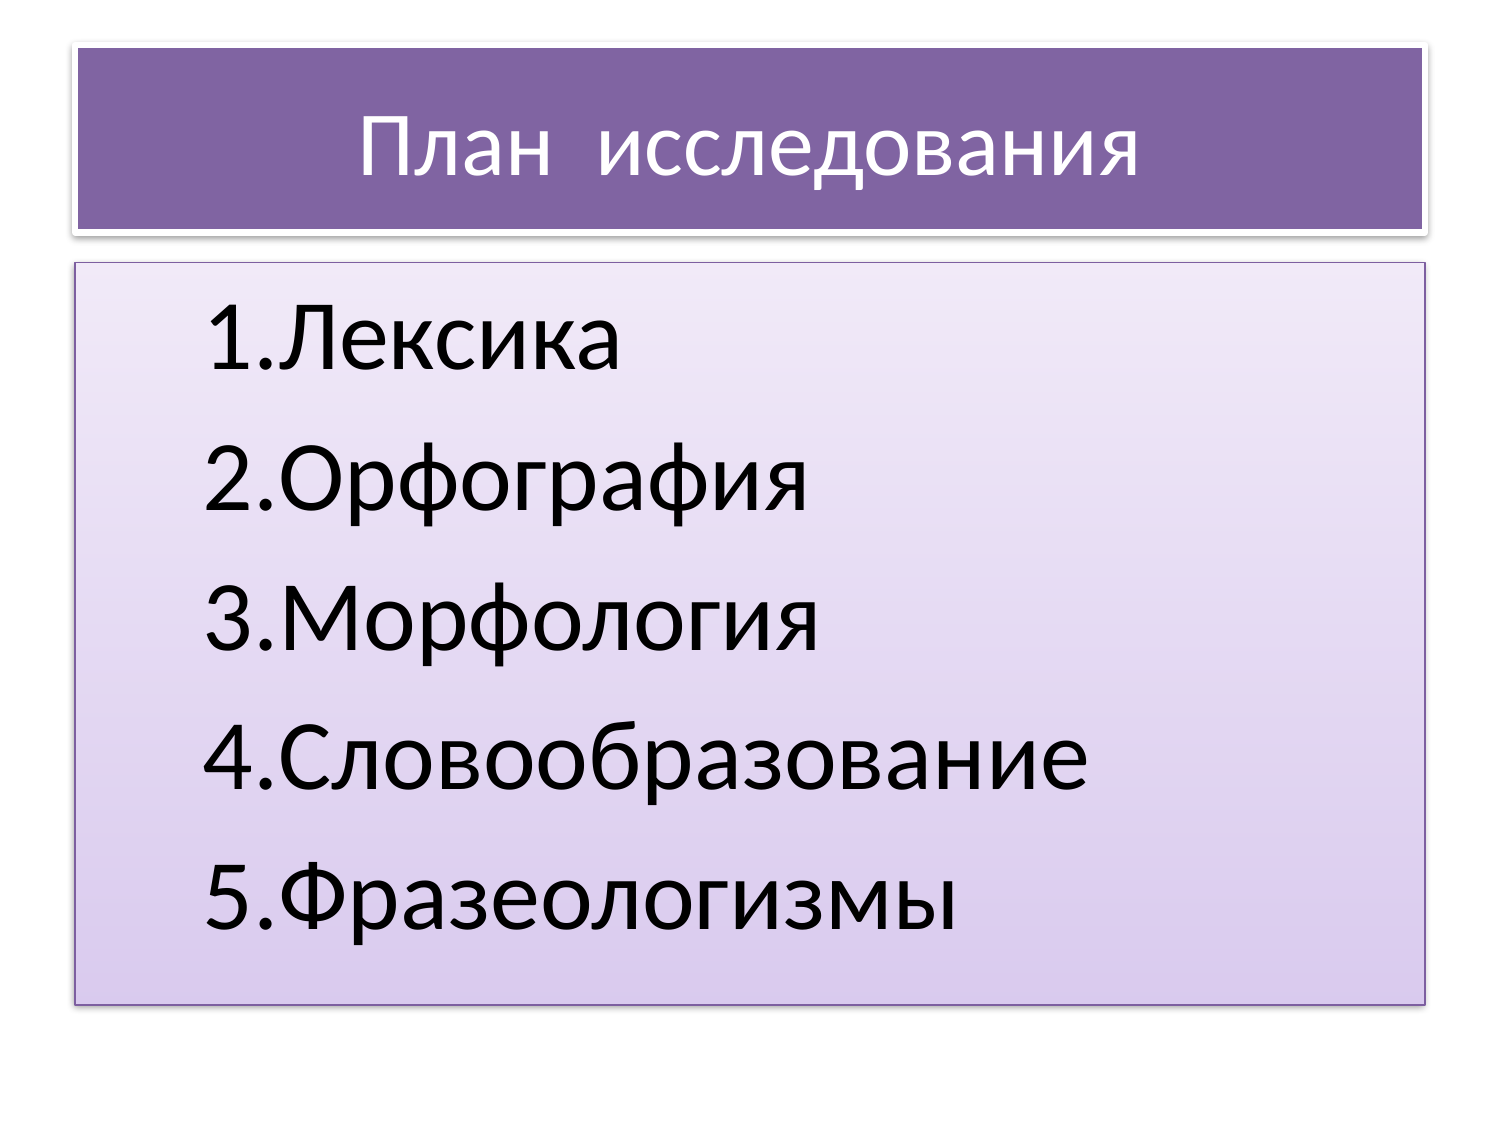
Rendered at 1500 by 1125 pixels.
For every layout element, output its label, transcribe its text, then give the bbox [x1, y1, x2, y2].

title План исследования [72, 42, 1428, 236]
list 1.Лексика 2.Орфография 3.Морфология 4.Словообразование 5.Фразеологизмы [74, 262, 1426, 1006]
